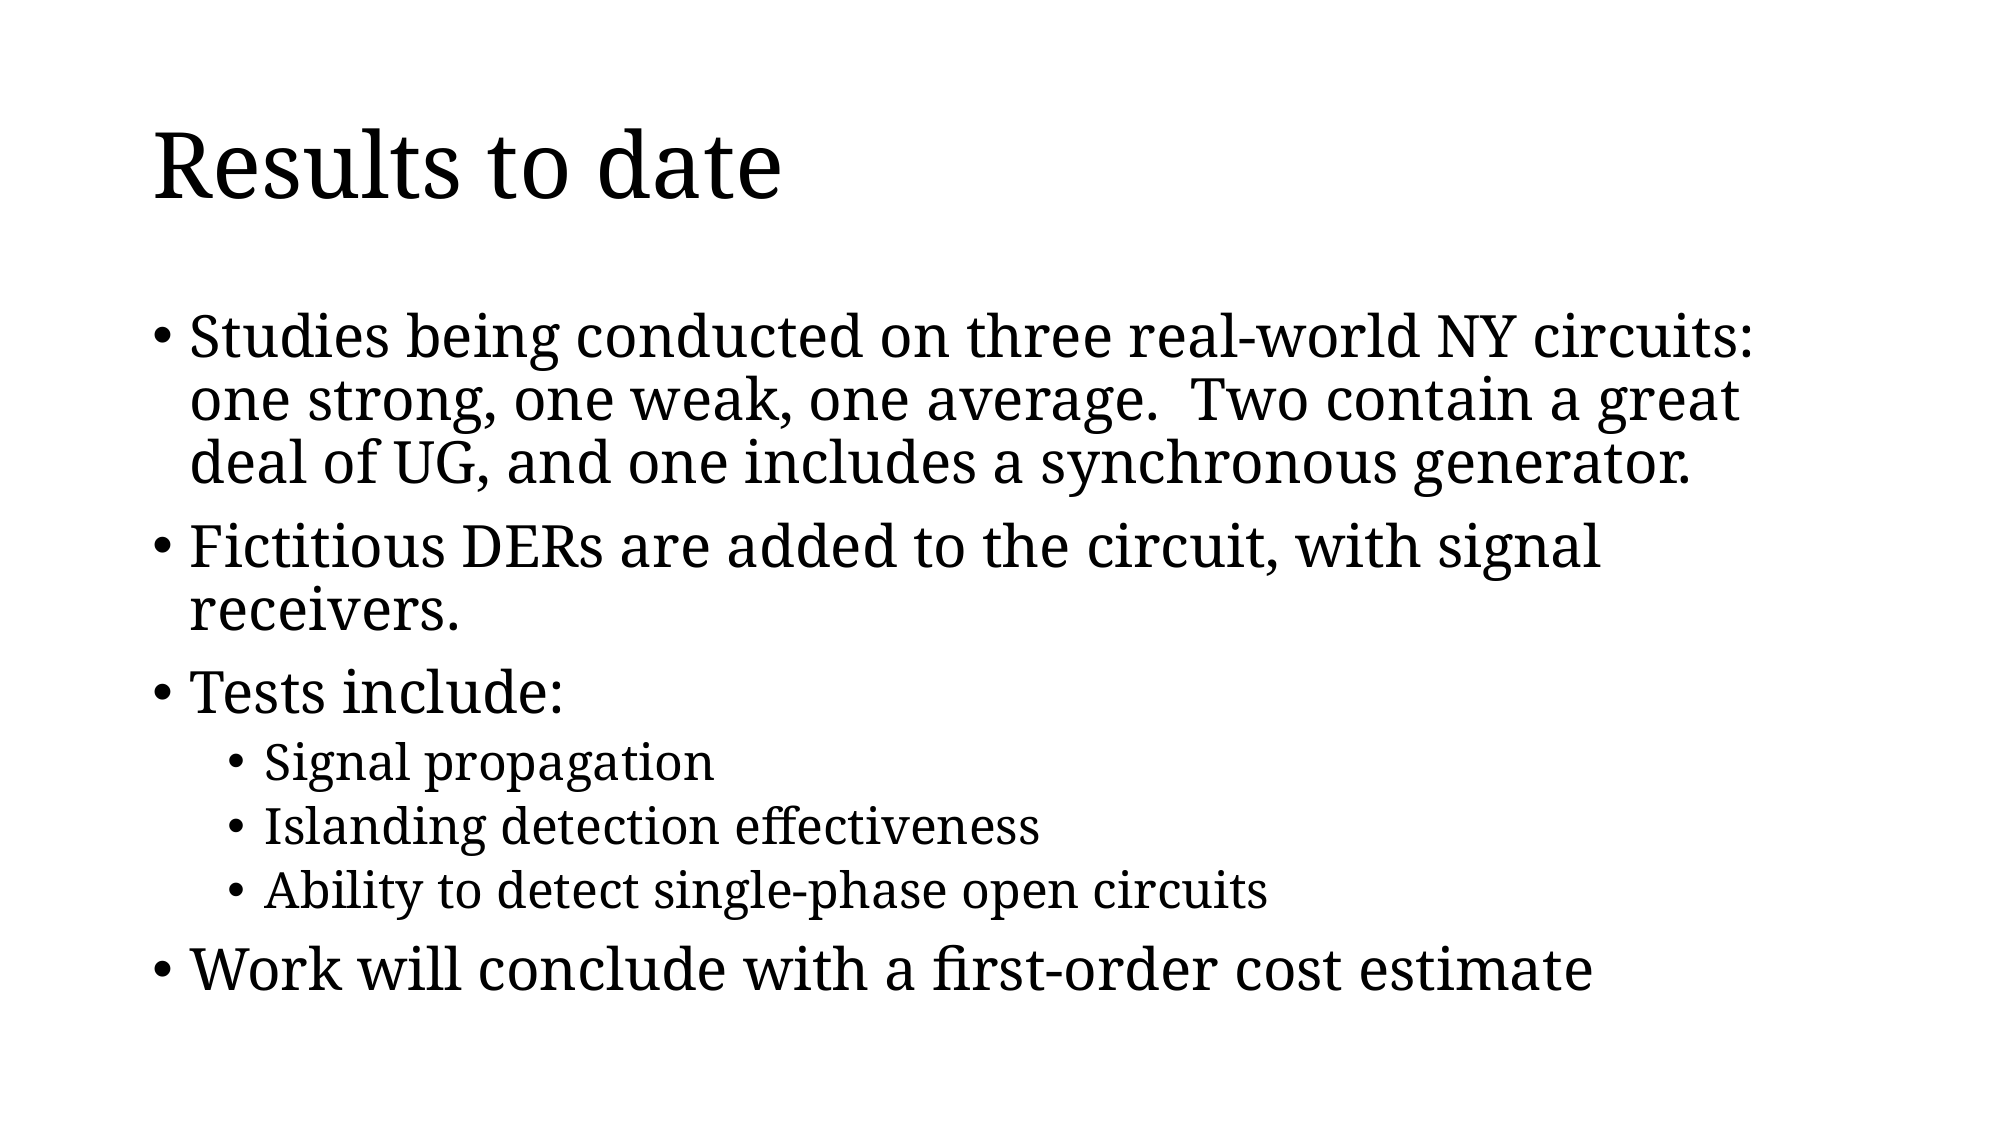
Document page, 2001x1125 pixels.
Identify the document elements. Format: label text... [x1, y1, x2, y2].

list Studies being conducted on three real-world NY circuits: one strong, one weak, one average. Two contain a great deal of UG, and one includes a synchronous generator. Fictitious DERs are added to the circuit, with signal receivers. Tests include: Signal propagation Islanding detection effectiveness Ability to detect single-phase open circuits Work will conclude with a first-order cost estimate [137, 299, 1863, 1014]
title Results to date [137, 59, 1863, 278]
